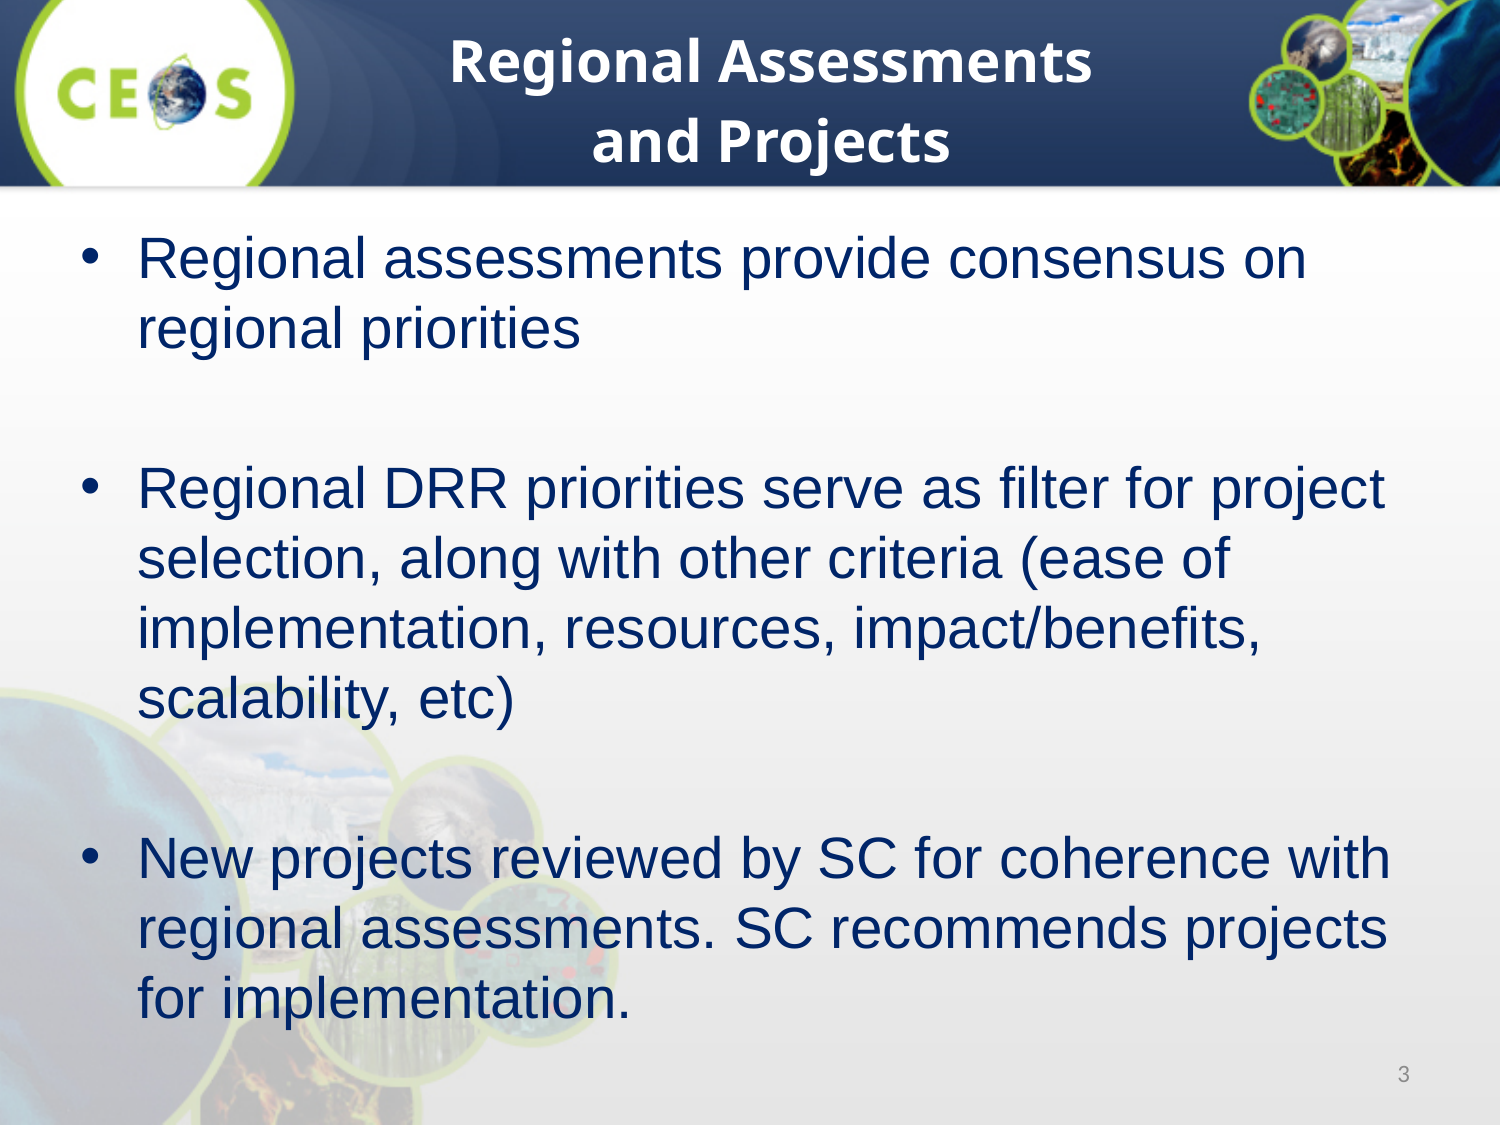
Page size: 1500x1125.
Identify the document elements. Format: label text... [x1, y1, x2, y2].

list Regional assessments provide consensus on regional priorities Regional DRR priorities serve as filter for project selection, along with other criteria (ease of implementation, resources, impact/benefits, scalability, etc) New projects reviewed by SC for coherence with regional assessments. SC recommends projects for implementation. [65, 212, 1463, 1075]
text_box Regional Assessments and Projects [238, 16, 1320, 151]
picture [0, 0, 1500, 1125]
